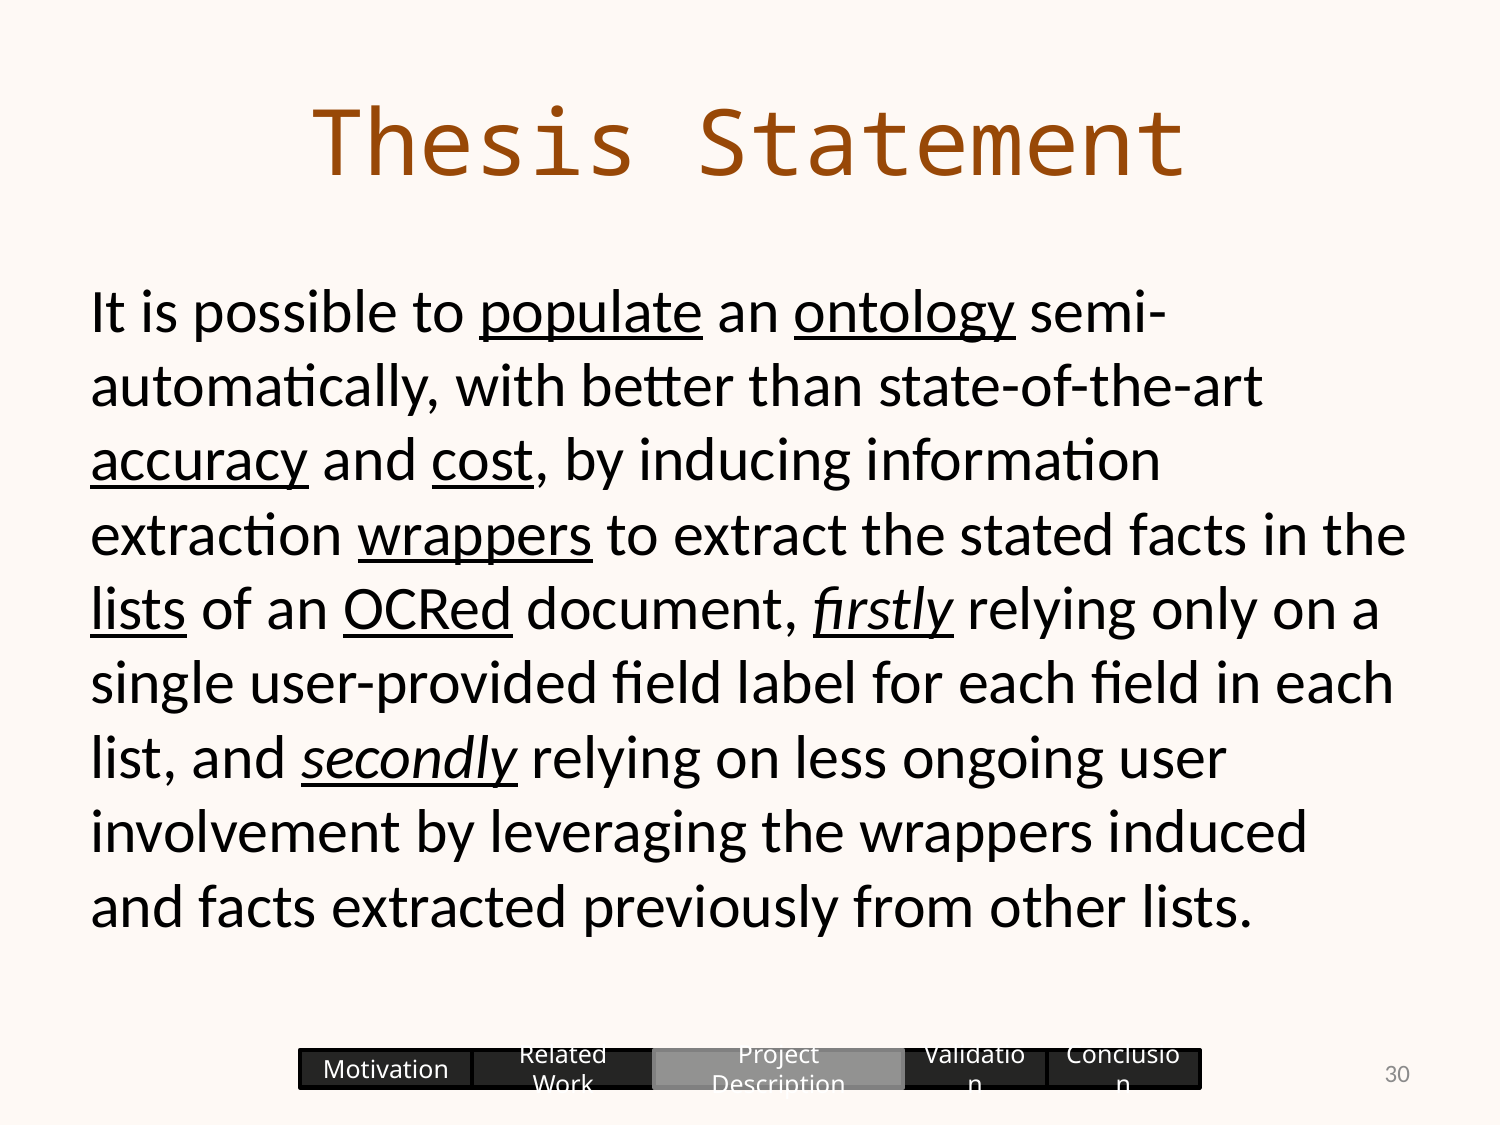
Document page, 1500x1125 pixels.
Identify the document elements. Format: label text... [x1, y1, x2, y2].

slide_number 30 [1074, 1042, 1425, 1103]
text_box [299, 1049, 1201, 1088]
list It is possible to populate an ontology semi-automatically, with better than state-of-the-art accuracy and cost, by inducing information extraction wrappers to extract the stated facts in the lists of an OCRed document, firstly relying only on a single user-provided field label for each field in each list, and secondly relying on less ongoing user involvement by leveraging the wrappers induced and facts extracted previously from other lists. [75, 262, 1425, 1005]
title Thesis Statement [75, 45, 1425, 233]
